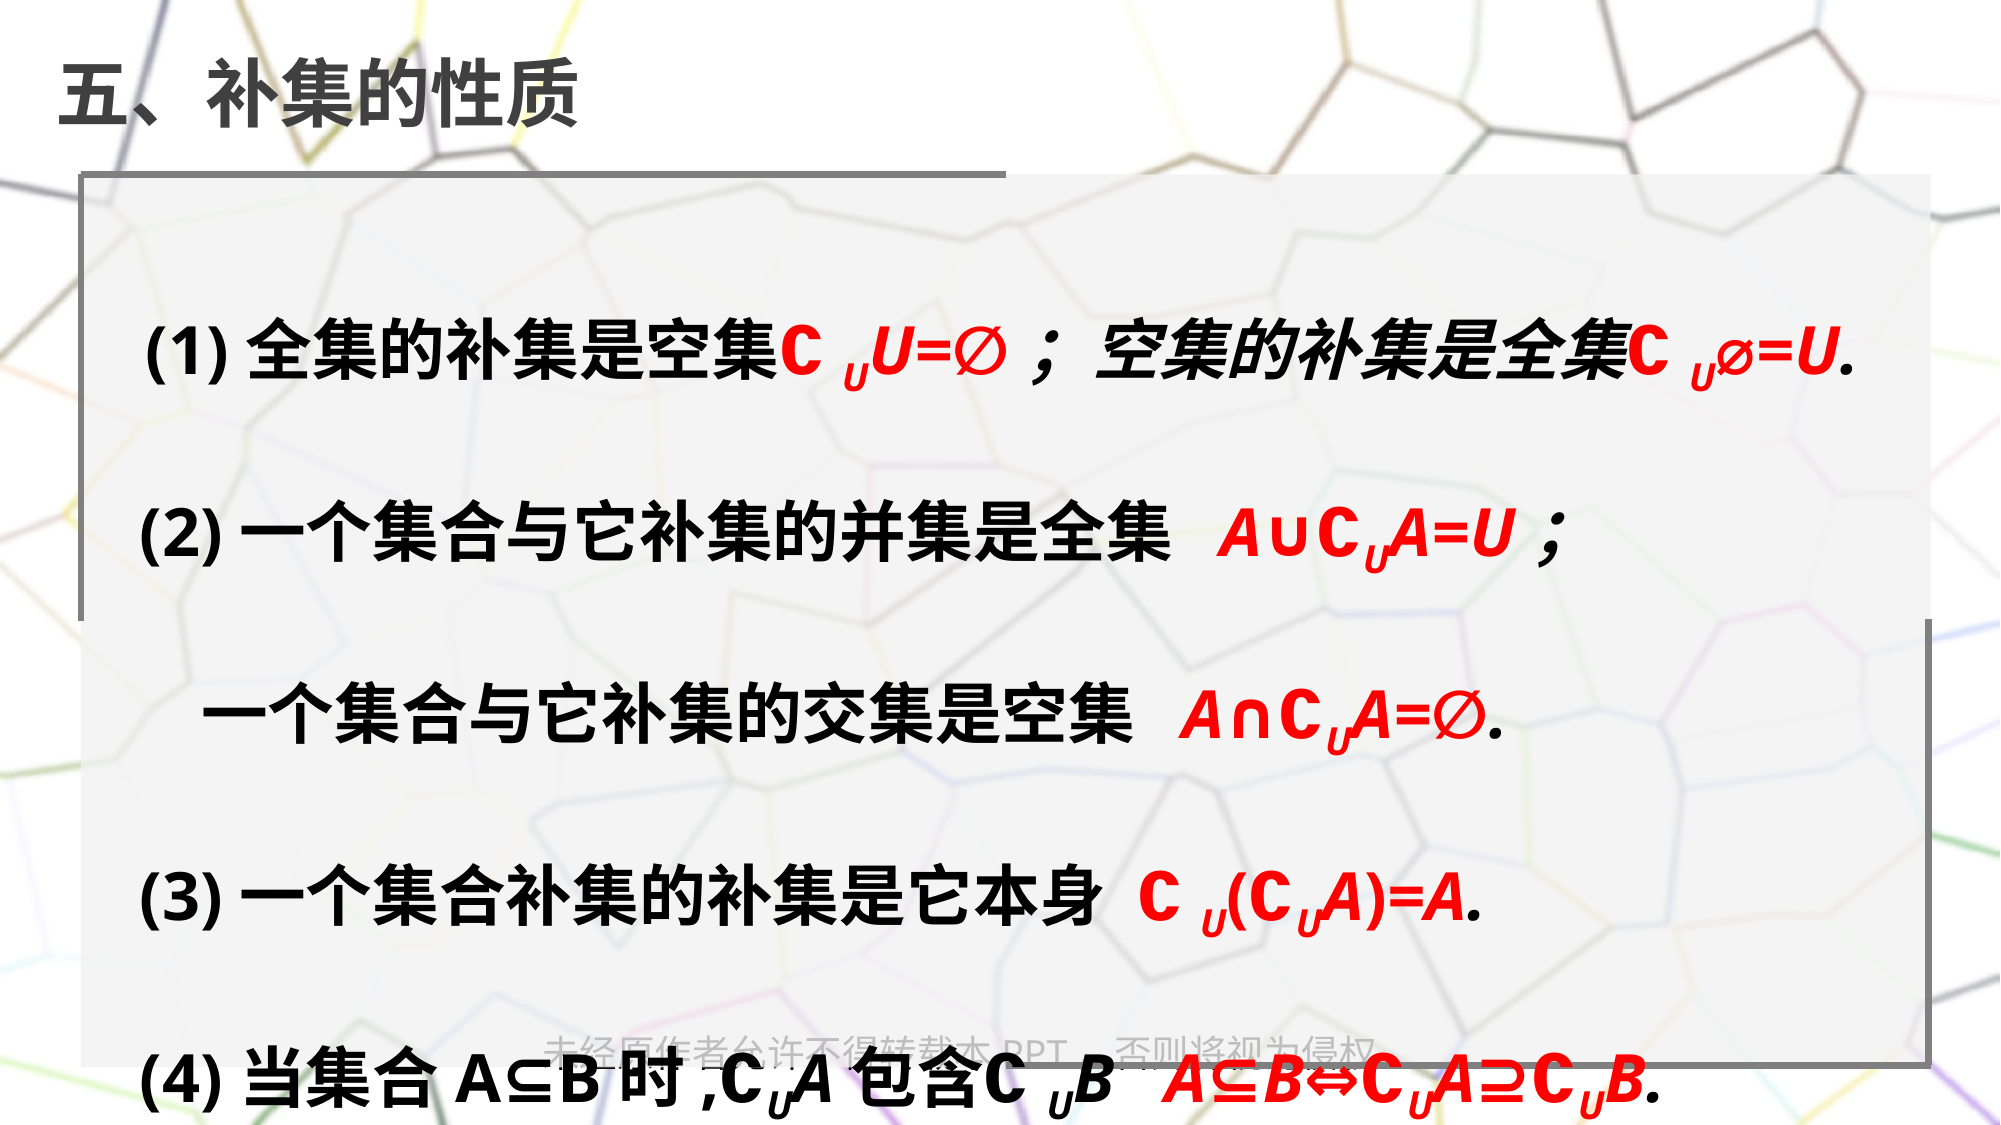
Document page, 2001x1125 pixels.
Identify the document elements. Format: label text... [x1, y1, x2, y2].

text_box 五、补集的性质 [40, 39, 926, 145]
text_box [84, 173, 1932, 1062]
picture [0, 0, 2000, 1125]
text_box (1)全集的补集是空集∁UU=∅；空集的补集是全集∁U⌀=U. (2)一个集合与它补集的并集是全集 A∪∁UA=U； 一个集合与它补集的交集是空集 A∩∁UA=∅. (3)一个集合补集的补集是它本身 ∁U(∁UA)=A. (4)当集合A⊆B时,∁UA包含∁UB A⊆B⇔∁UA⊇∁UB. [80, 209, 1879, 1125]
